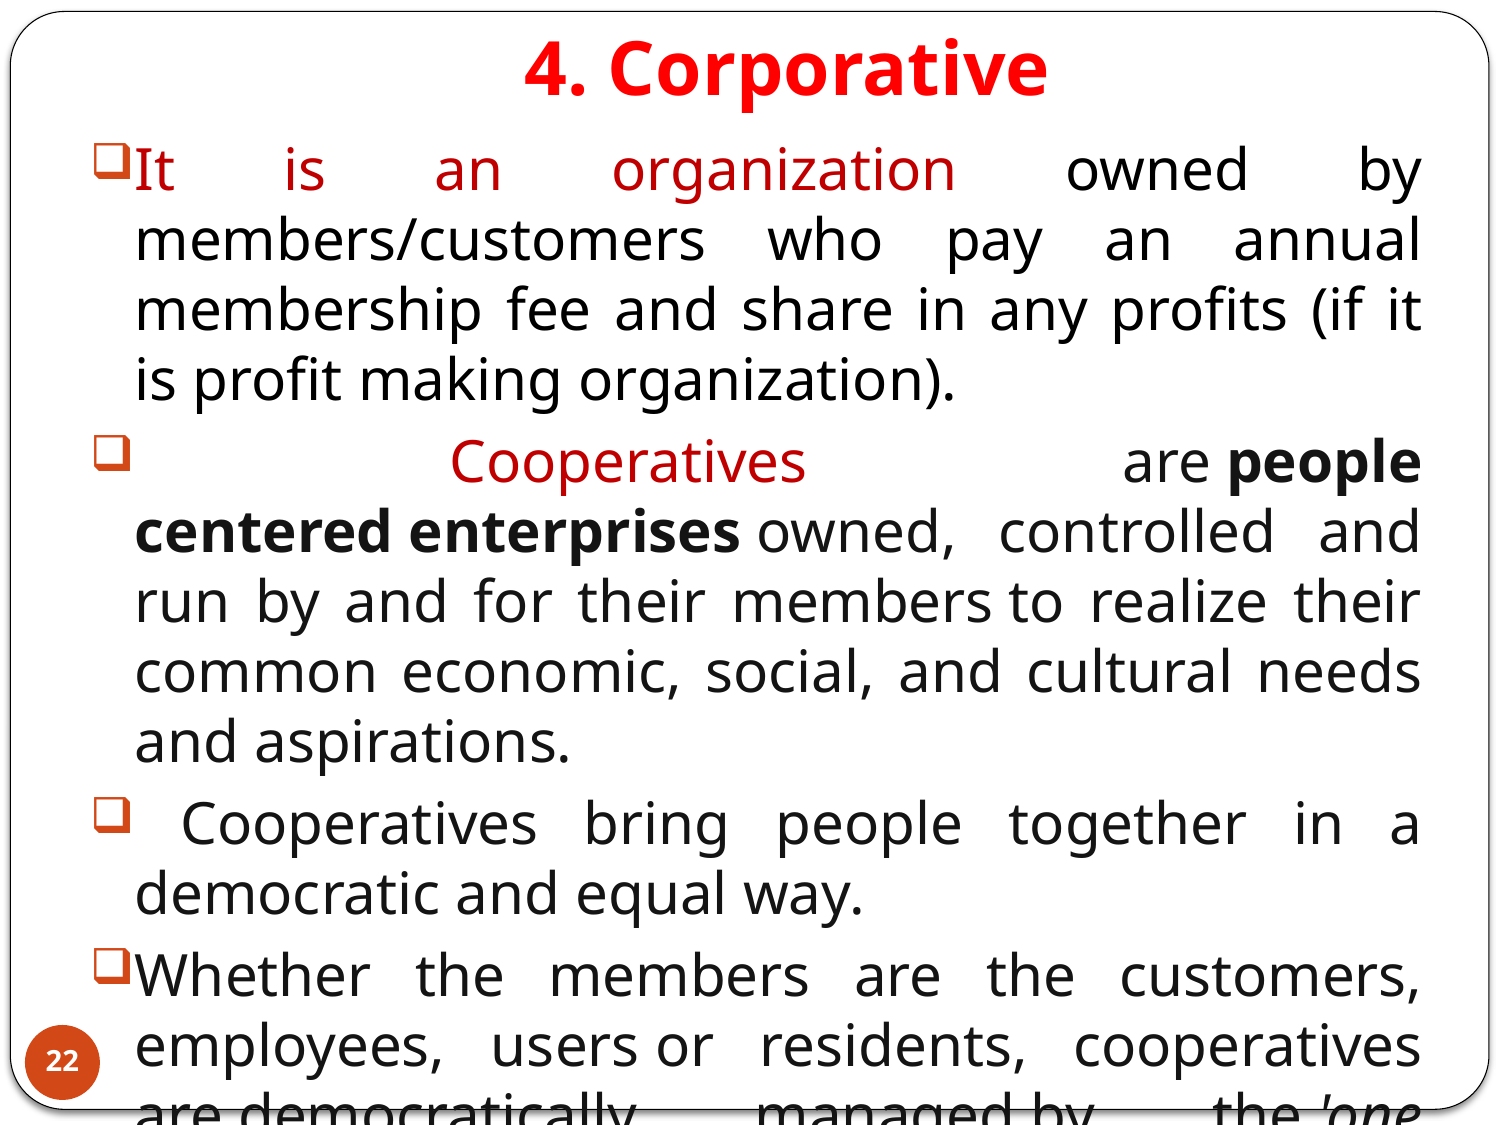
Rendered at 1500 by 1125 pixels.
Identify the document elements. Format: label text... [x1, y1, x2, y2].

slide_number 22 [24, 1024, 100, 1100]
list It is an organization owned by members/customers who pay an annual membership fee and share in any profits (if it is profit making organization). Cooperatives are people centered enterprises owned, controlled and run by and for their members to realize their common economic, social, and cultural needs and aspirations. Cooperatives bring people together in a democratic and equal way. Whether the members are the customers, employees, users or residents, cooperatives are democratically managed by the 'one member, one vote' rule. [75, 125, 1438, 1100]
title 4. Corporative [150, 24, 1425, 125]
